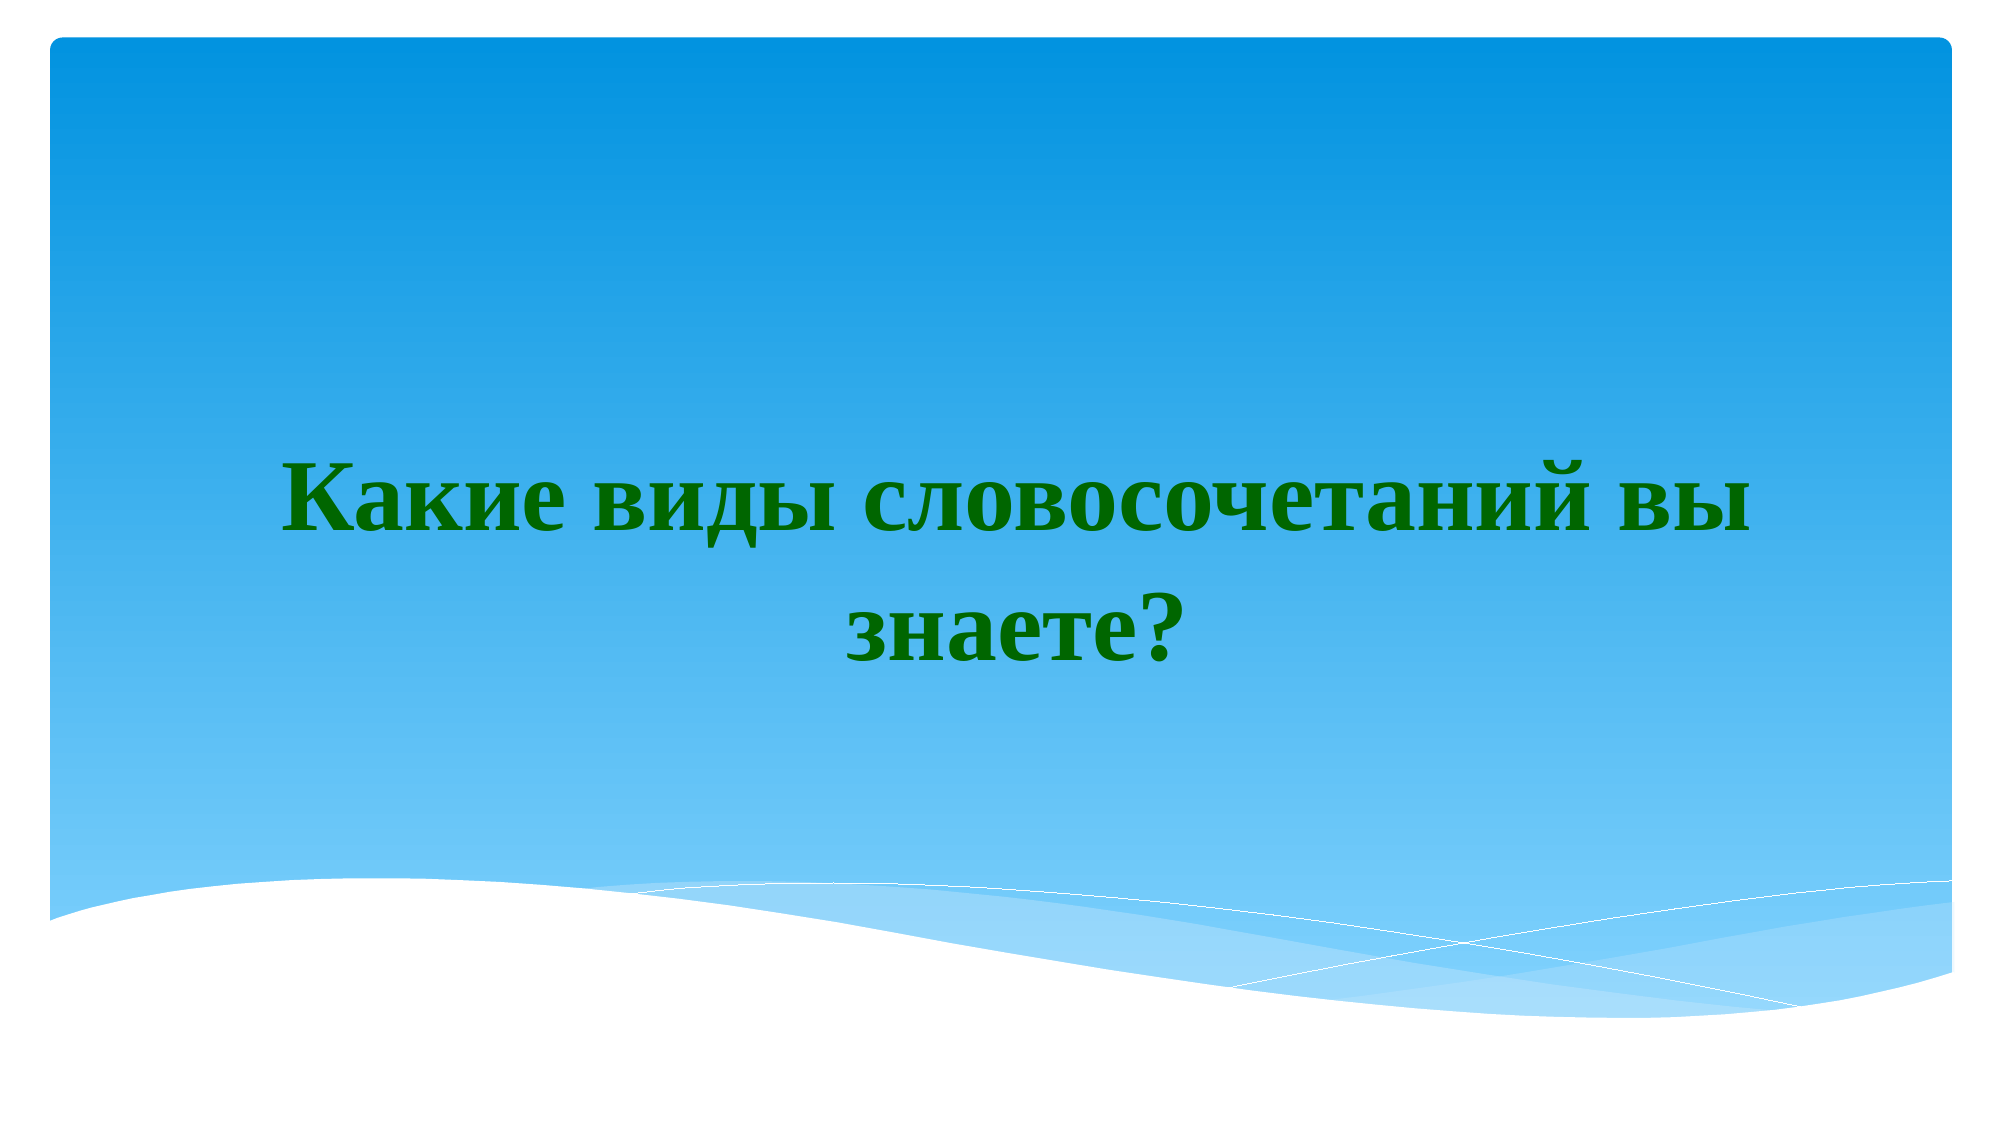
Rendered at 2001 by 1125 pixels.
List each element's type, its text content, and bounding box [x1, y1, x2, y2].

title Какие виды словосочетаний вы знаете? [114, 408, 1921, 800]
